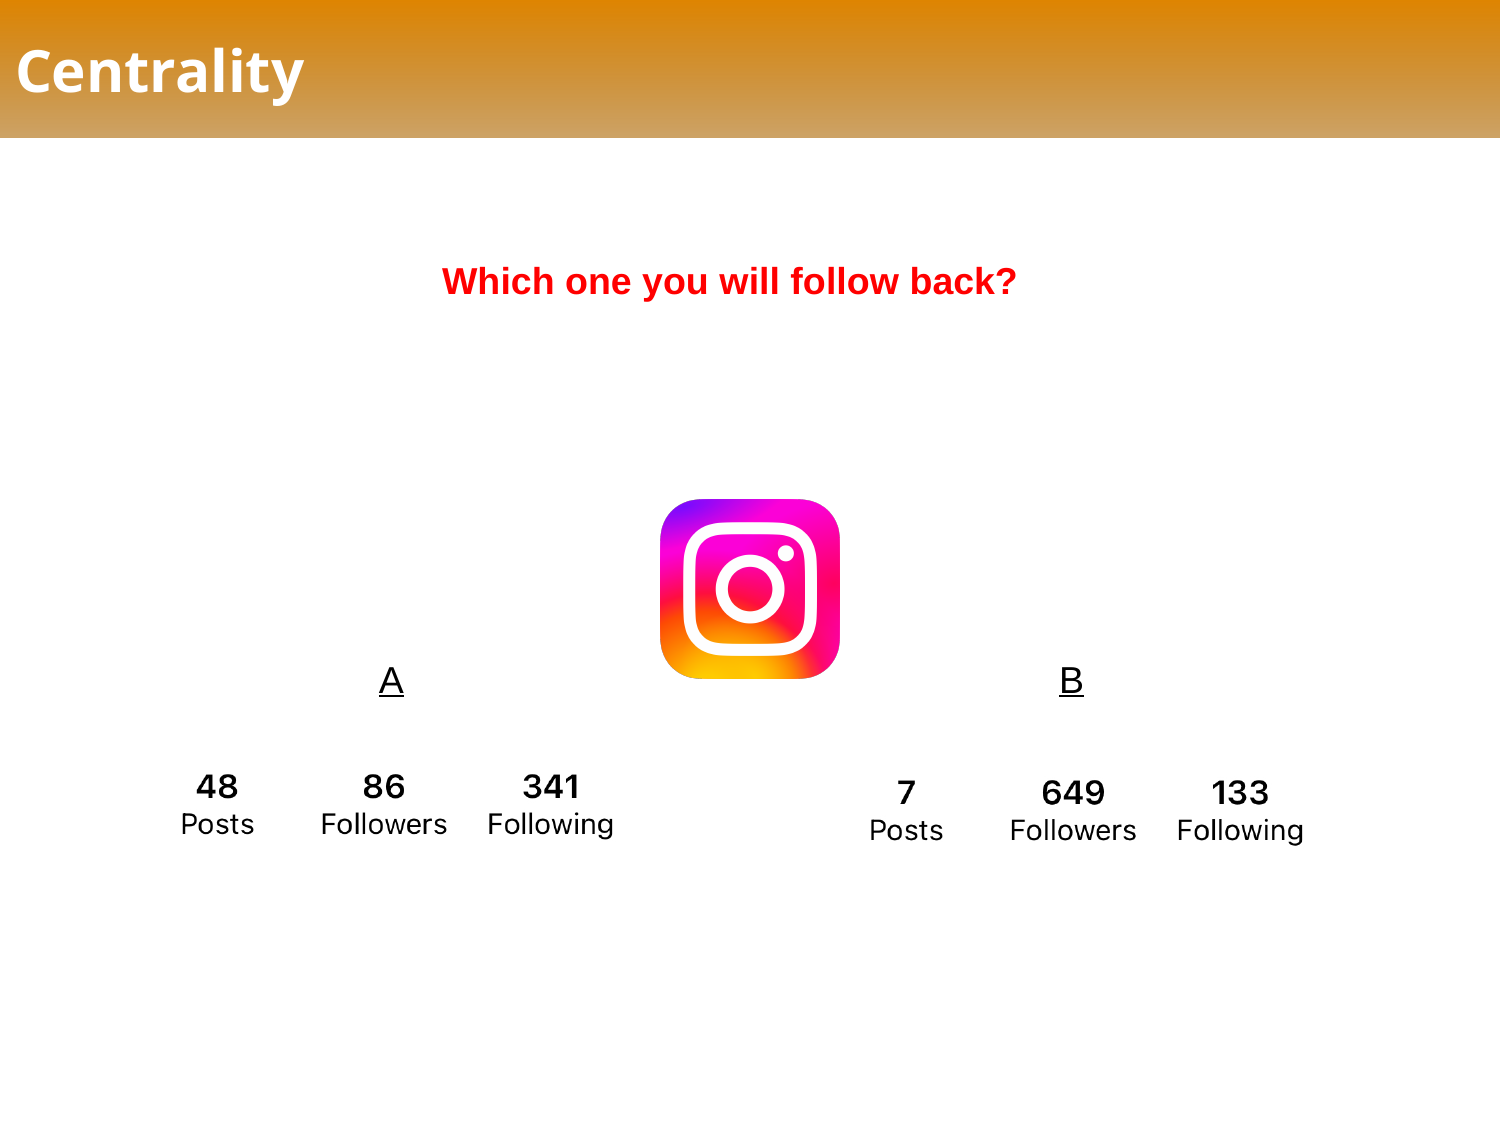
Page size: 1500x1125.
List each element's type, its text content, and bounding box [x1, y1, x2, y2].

picture [660, 499, 840, 680]
text_box A [364, 648, 419, 707]
picture [787, 708, 1357, 920]
text_box B [1044, 648, 1100, 707]
text_box Which one you will follow back? [427, 249, 1034, 310]
picture [99, 708, 667, 889]
title Centrality [0, 0, 1500, 138]
